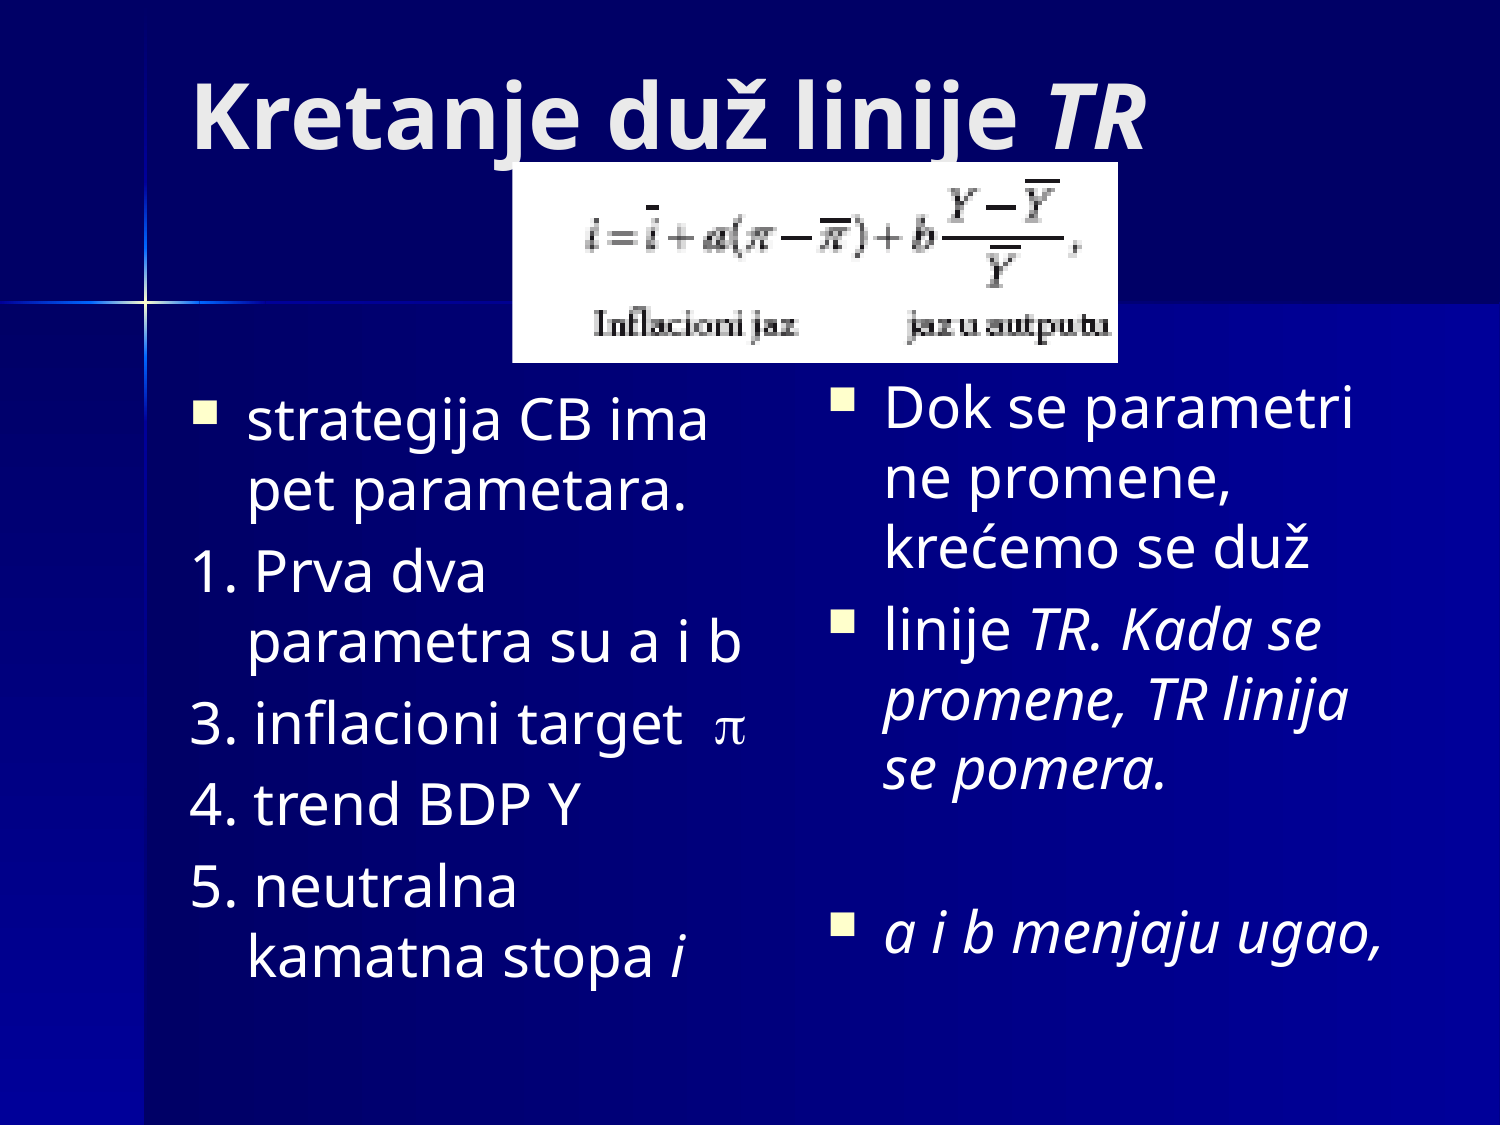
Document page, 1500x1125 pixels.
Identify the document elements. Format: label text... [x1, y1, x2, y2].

list Dok se parametri ne promene, krećemo se duž linije TR. Kada se promene, TR linija se pomera. a i b menjaju ugao, [812, 362, 1419, 1038]
picture [512, 162, 1119, 363]
list strategija CB ima pet parametara. 1. Prva dva parametra su a i b 3. inflacioni target  4. trend BDP Y 5. neutralna kamatna stopa i [174, 374, 782, 1051]
title Kretanje duž linije TR [174, 49, 1413, 286]
